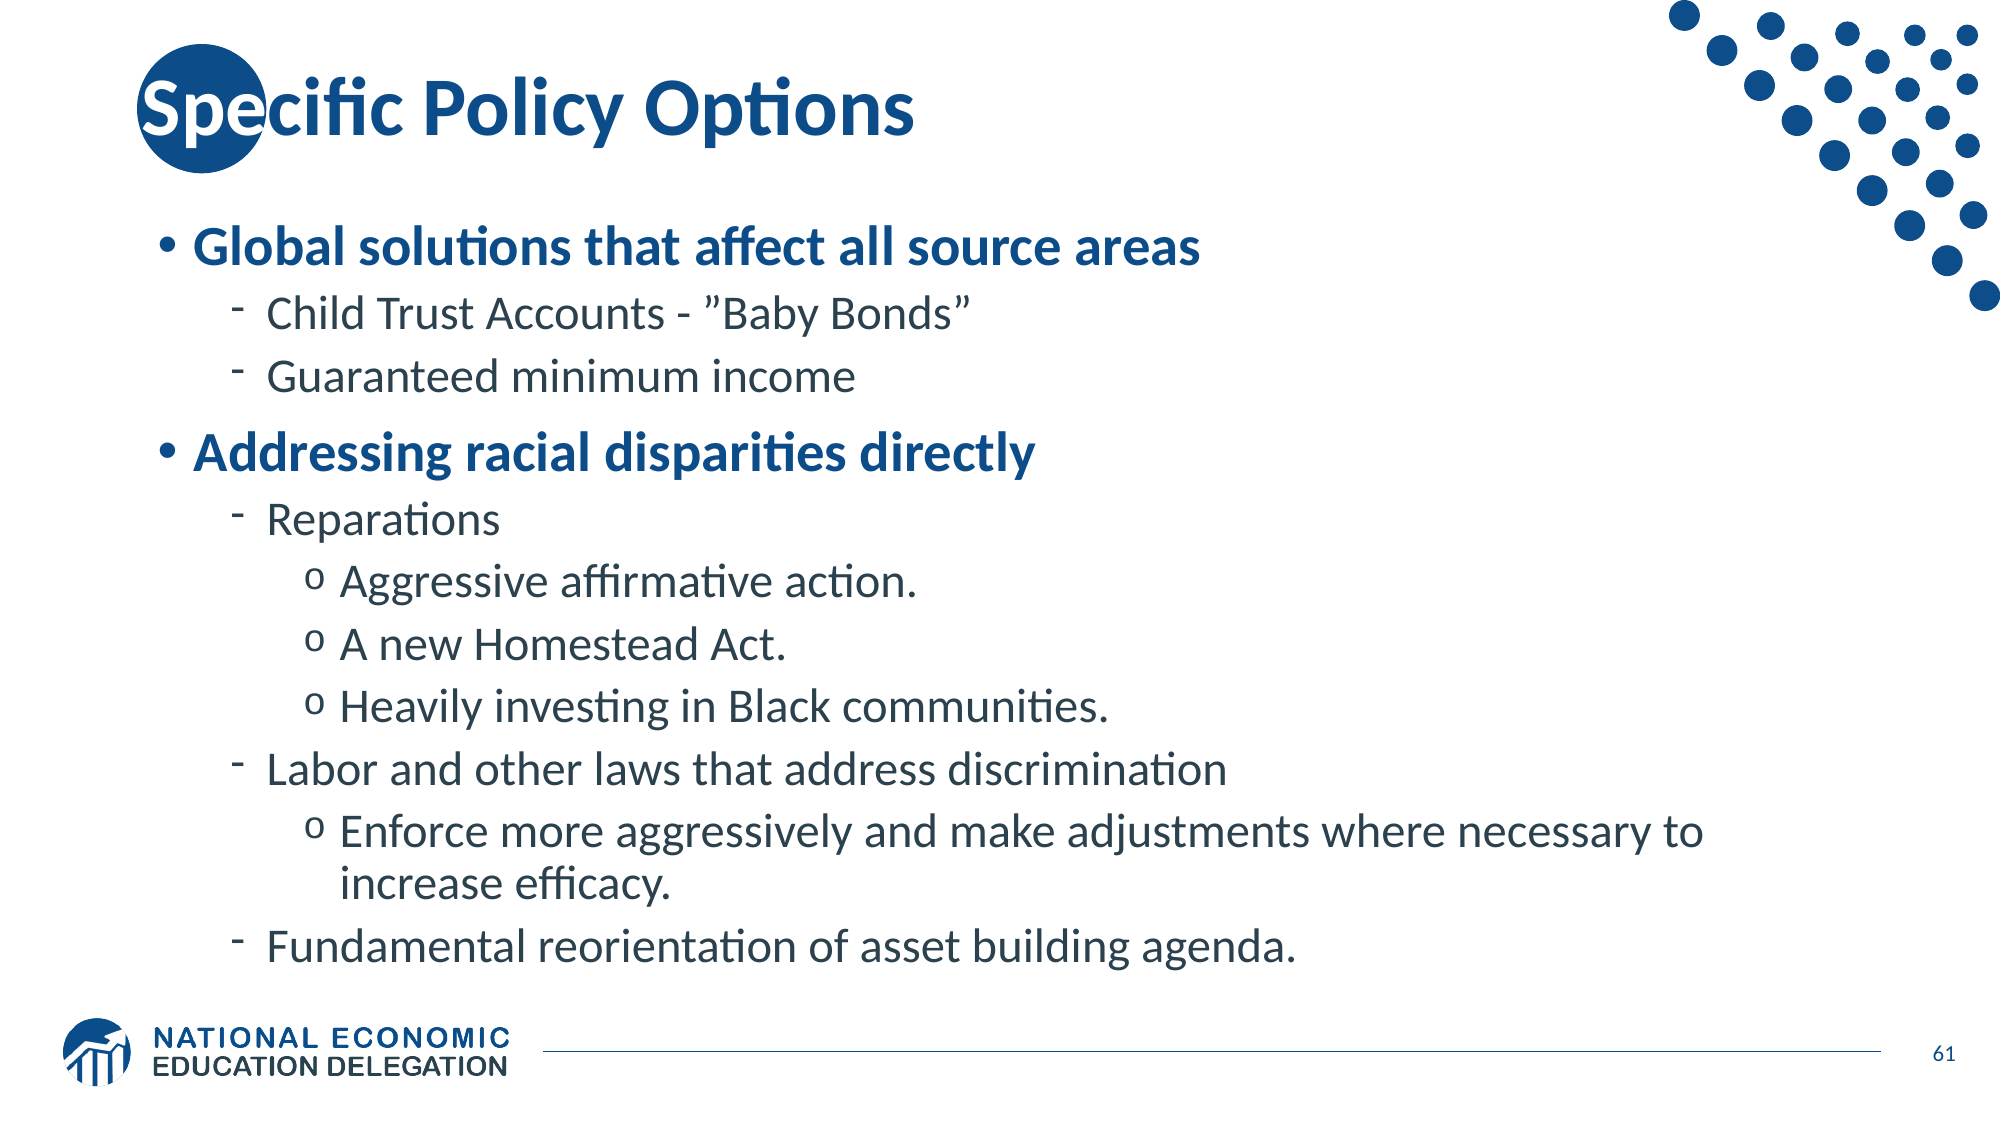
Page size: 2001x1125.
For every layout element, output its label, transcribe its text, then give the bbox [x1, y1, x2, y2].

list Global solutions that affect all source areas Child Trust Accounts - ”Baby Bonds” Guaranteed minimum income Addressing racial disparities directly Reparations Aggressive affirmative action. A new Homestead Act. Heavily investing in Black communities. Labor and other laws that address discrimination Enforce more aggressively and make adjustments where necessary to increase efficacy. Fundamental reorientation of asset building agenda. [142, 205, 1868, 985]
picture [55, 1013, 520, 1091]
title Specific Policy Options [126, 0, 1852, 218]
slide_number 61 [1521, 1022, 1972, 1082]
